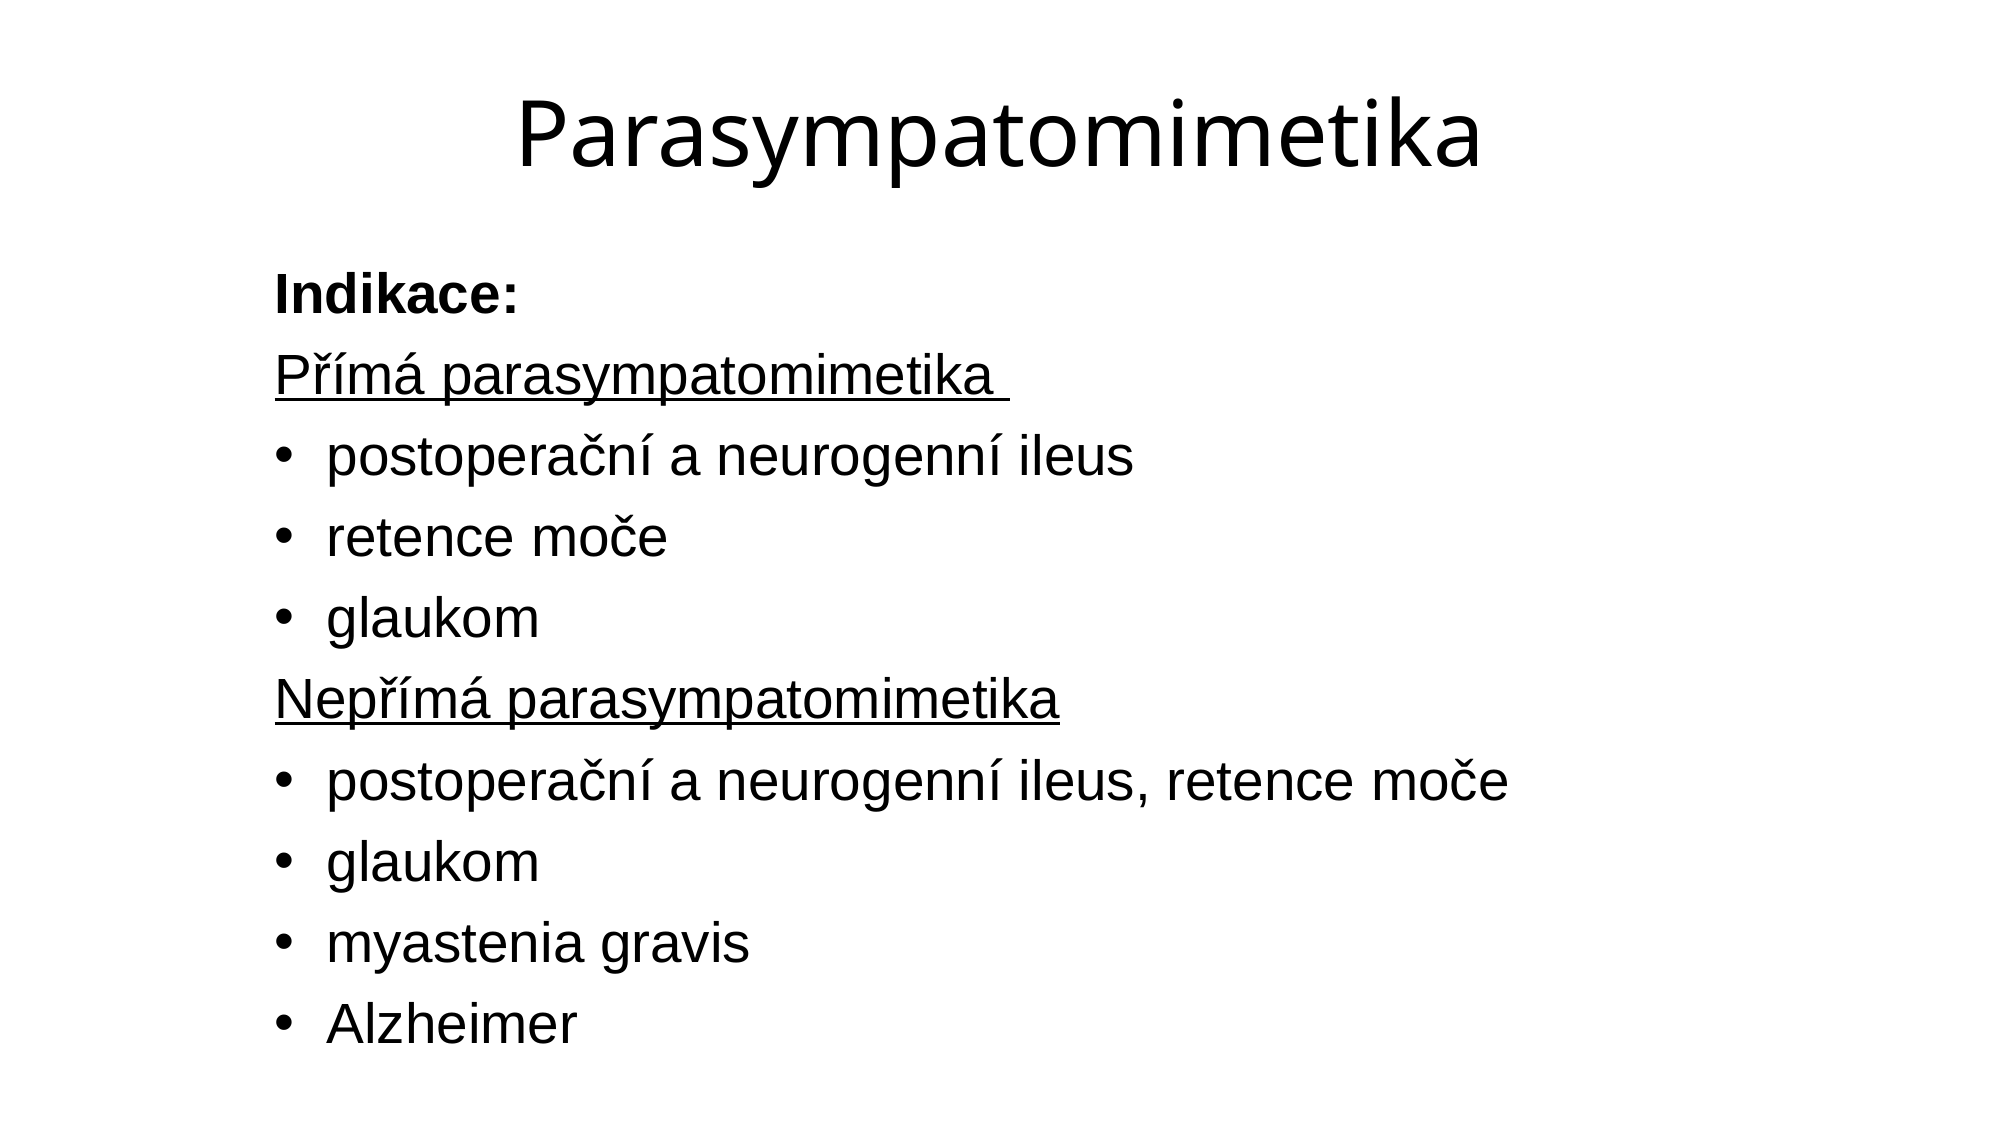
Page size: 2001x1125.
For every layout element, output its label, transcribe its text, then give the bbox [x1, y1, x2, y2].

list Indikace: Přímá parasympatomimetika postoperační a neurogenní ileus retence moče glaukom Nepřímá parasympatomimetika postoperační a neurogenní ileus, retence moče glaukom myastenia gravis Alzheimer [259, 257, 1863, 1066]
title Parasympatomimetika [137, 59, 1863, 215]
